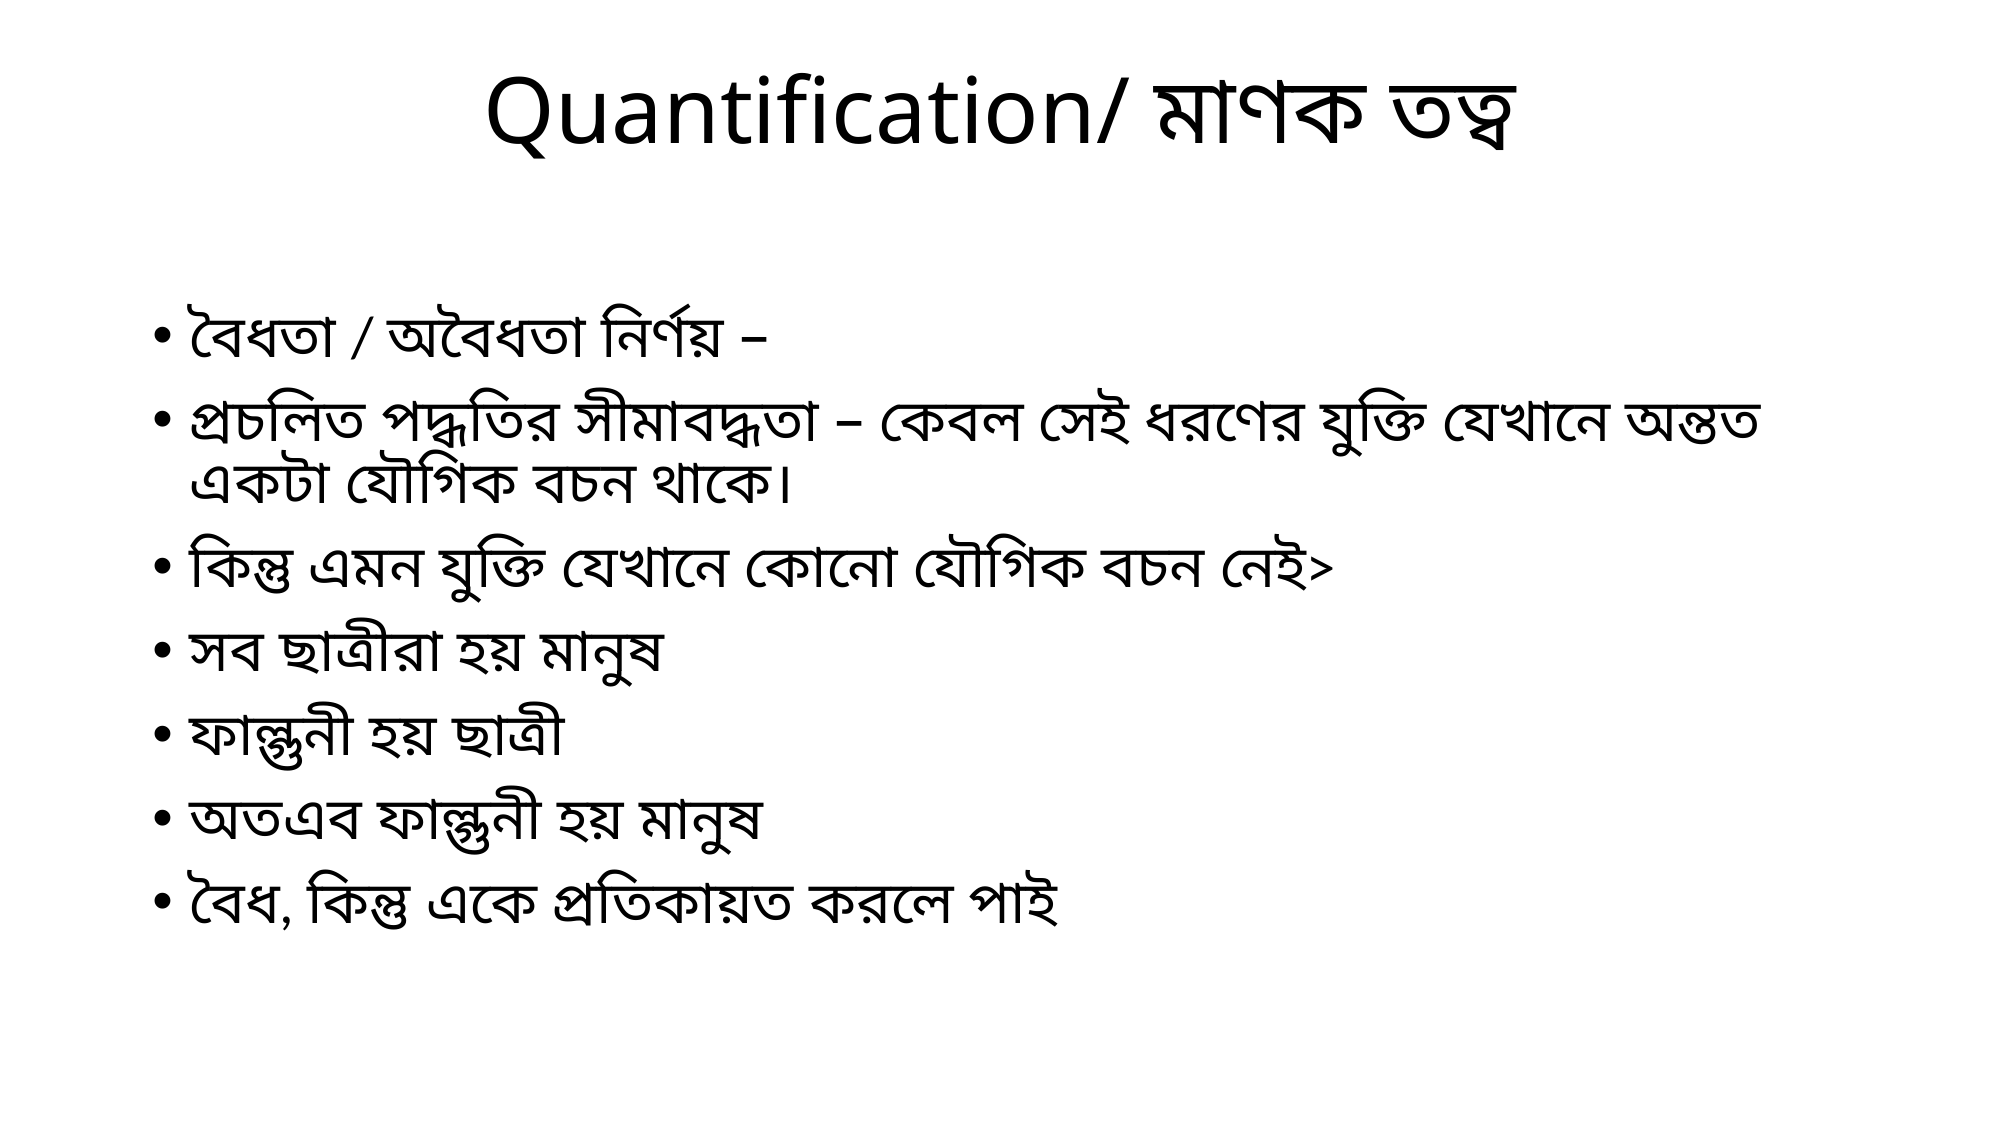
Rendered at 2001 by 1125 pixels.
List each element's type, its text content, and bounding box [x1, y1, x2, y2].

title Quantification/ মাণক তত্ব [137, 59, 1863, 278]
list বৈধতা / অবৈধতা নির্ণয় – প্রচলিত পদ্ধতির সীমাবদ্ধতা – কেবল সেই ধরণের যুক্তি যেখানে অন্তত একটা যৌগিক বচন থাকে। কিন্তু এমন যুক্তি যেখানে কোনো যৌগিক বচন নেই> সব ছাত্রীরা হয় মানুষ ফাল্গুনী হয় ছাত্রী অতএব ফাল্গুনী হয় মানুষ বৈধ, কিন্তু একে প্রতিকায়ত করলে পাই [137, 299, 1863, 1014]
